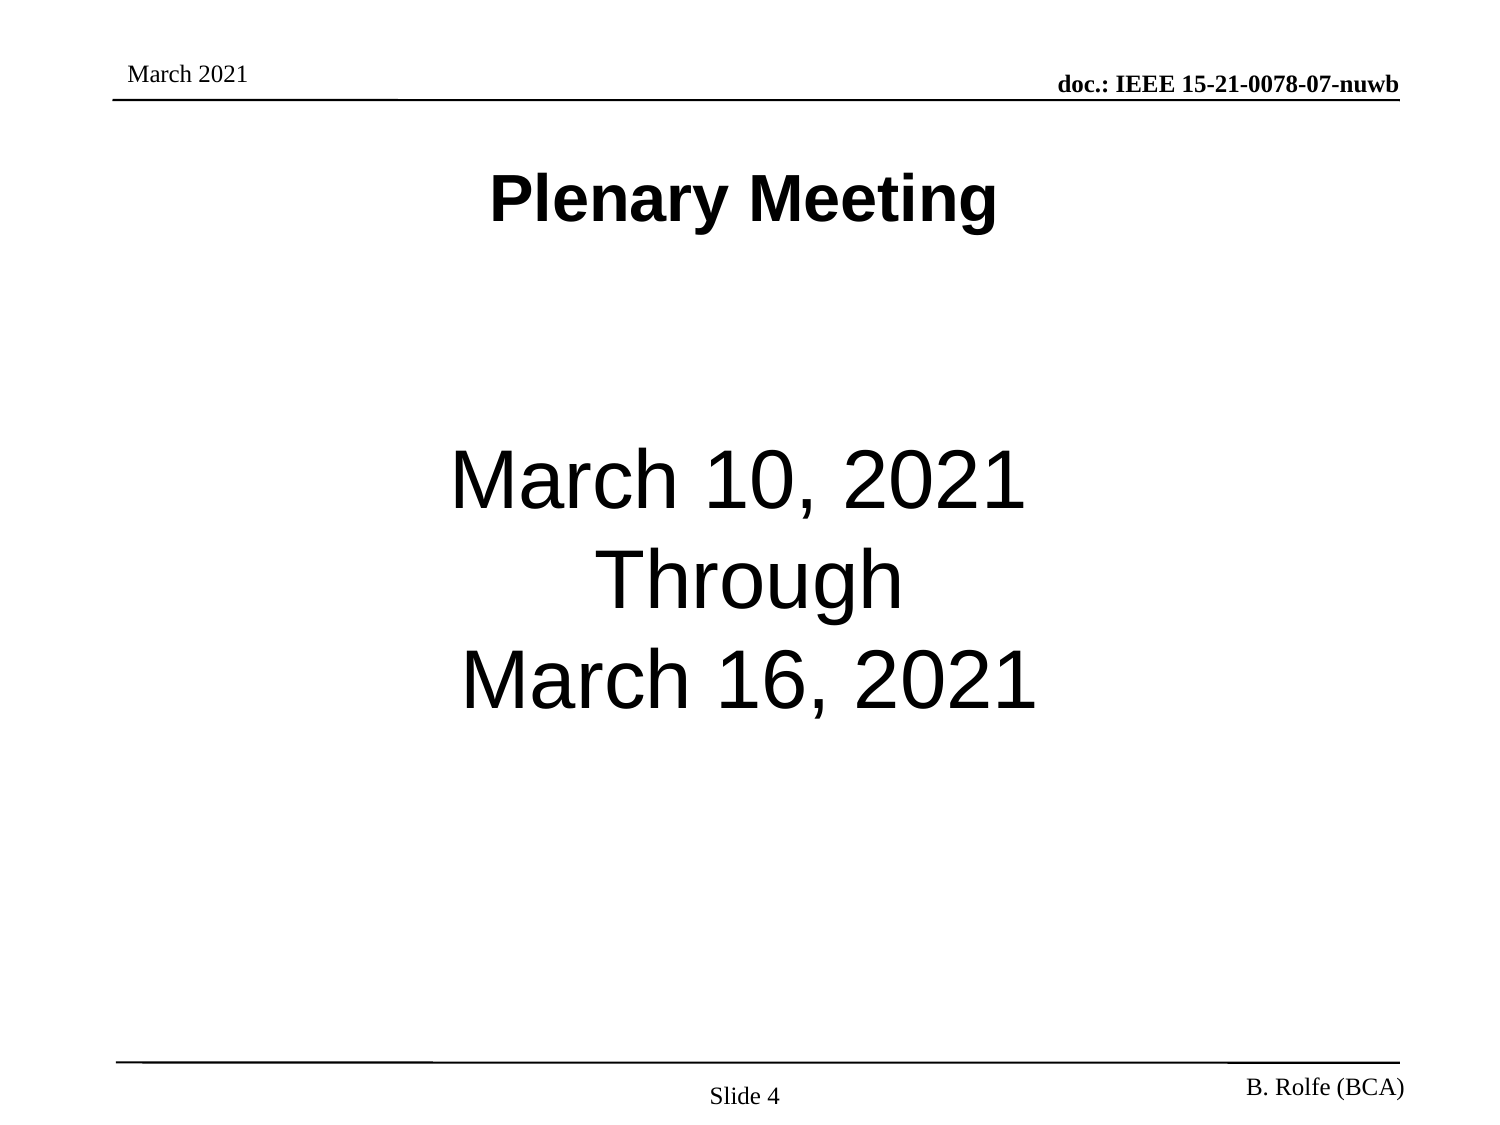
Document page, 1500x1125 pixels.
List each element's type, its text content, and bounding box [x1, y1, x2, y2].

list Plenary Meeting [107, 147, 1382, 289]
title March 10, 2021 Through March 16, 2021 [113, 326, 1387, 824]
slide_number Slide 4 [690, 1075, 799, 1115]
